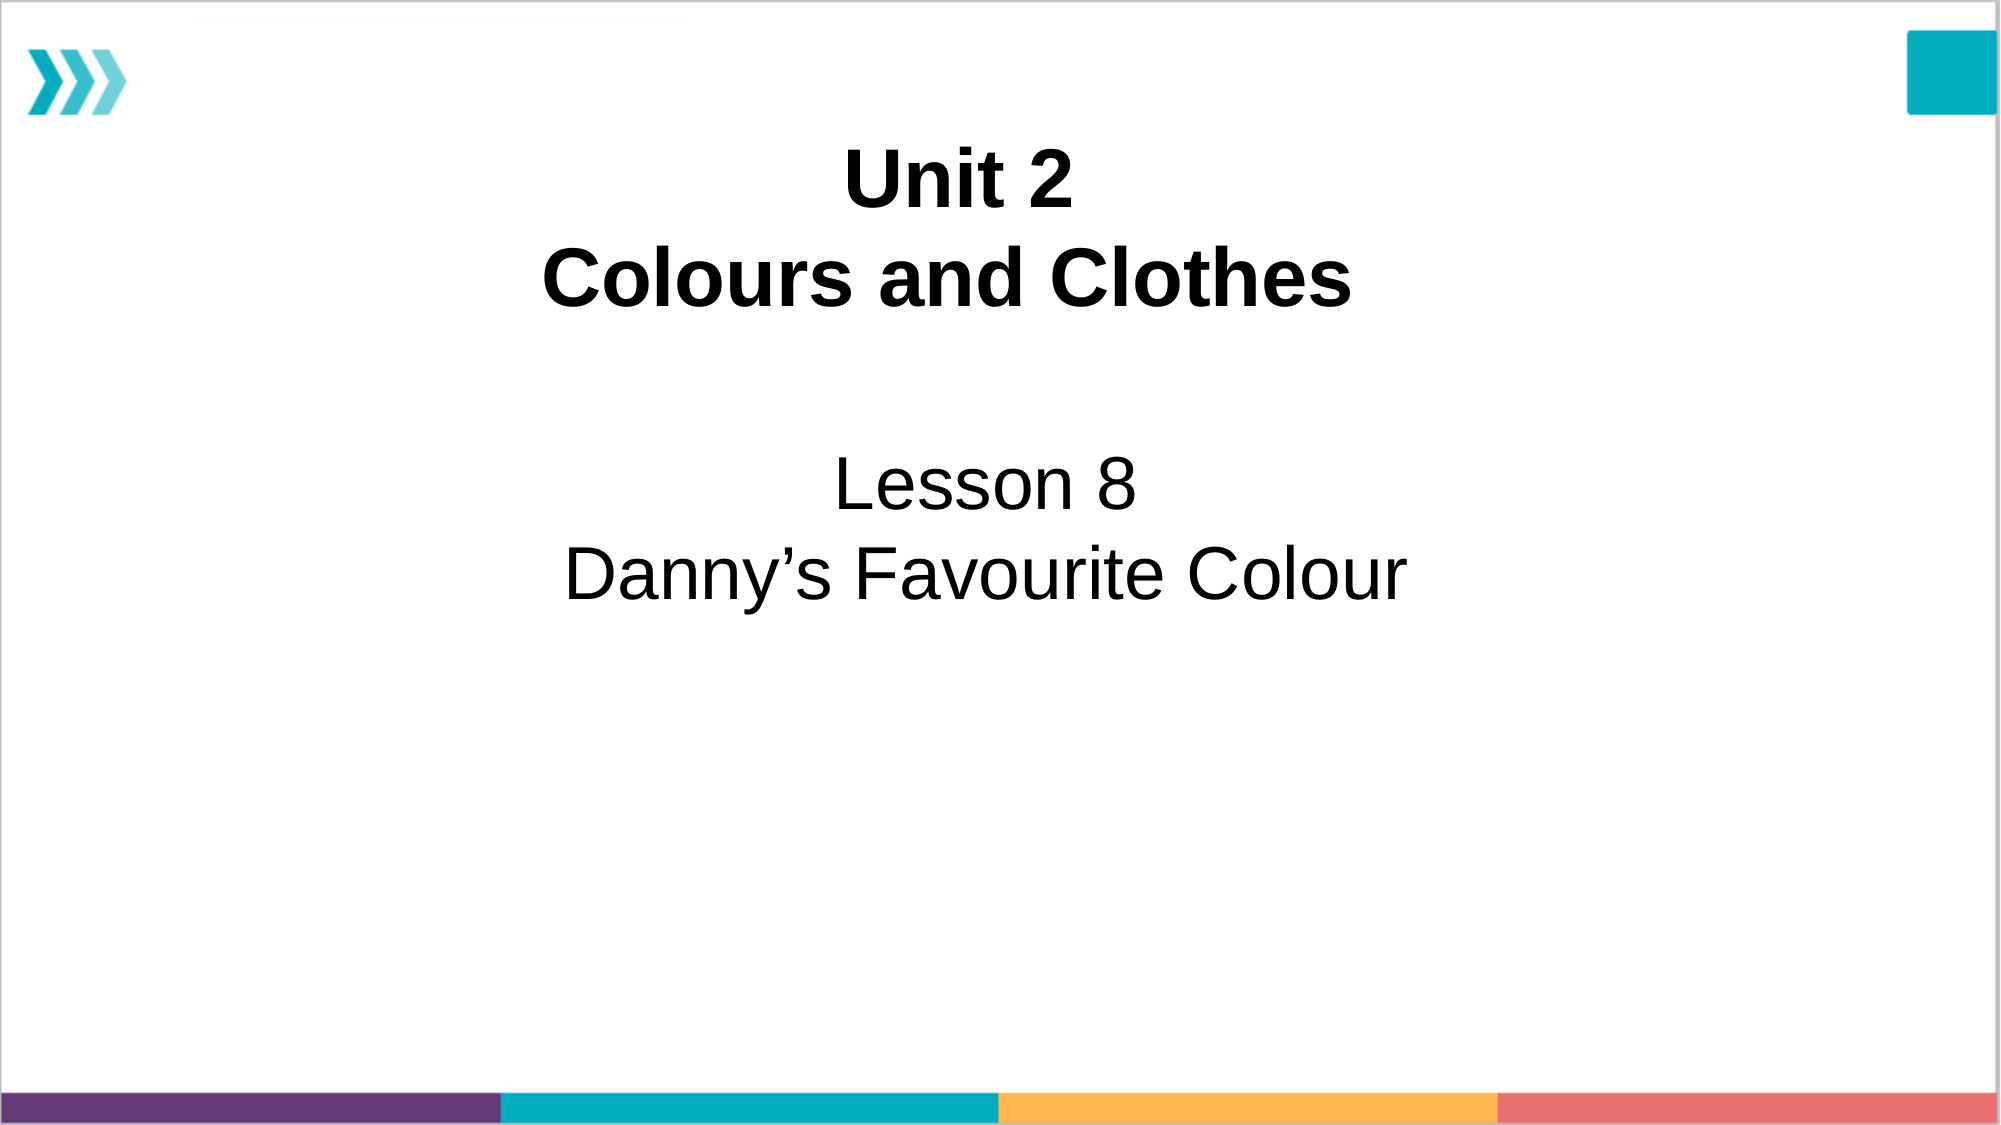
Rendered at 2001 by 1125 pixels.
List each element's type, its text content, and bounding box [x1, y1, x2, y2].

text_box Lesson 8 Danny’s Favourite Colour [386, 427, 1586, 623]
picture [0, 0, 2001, 1125]
text_box Unit 2 Colours and Clothes [508, 116, 1388, 331]
